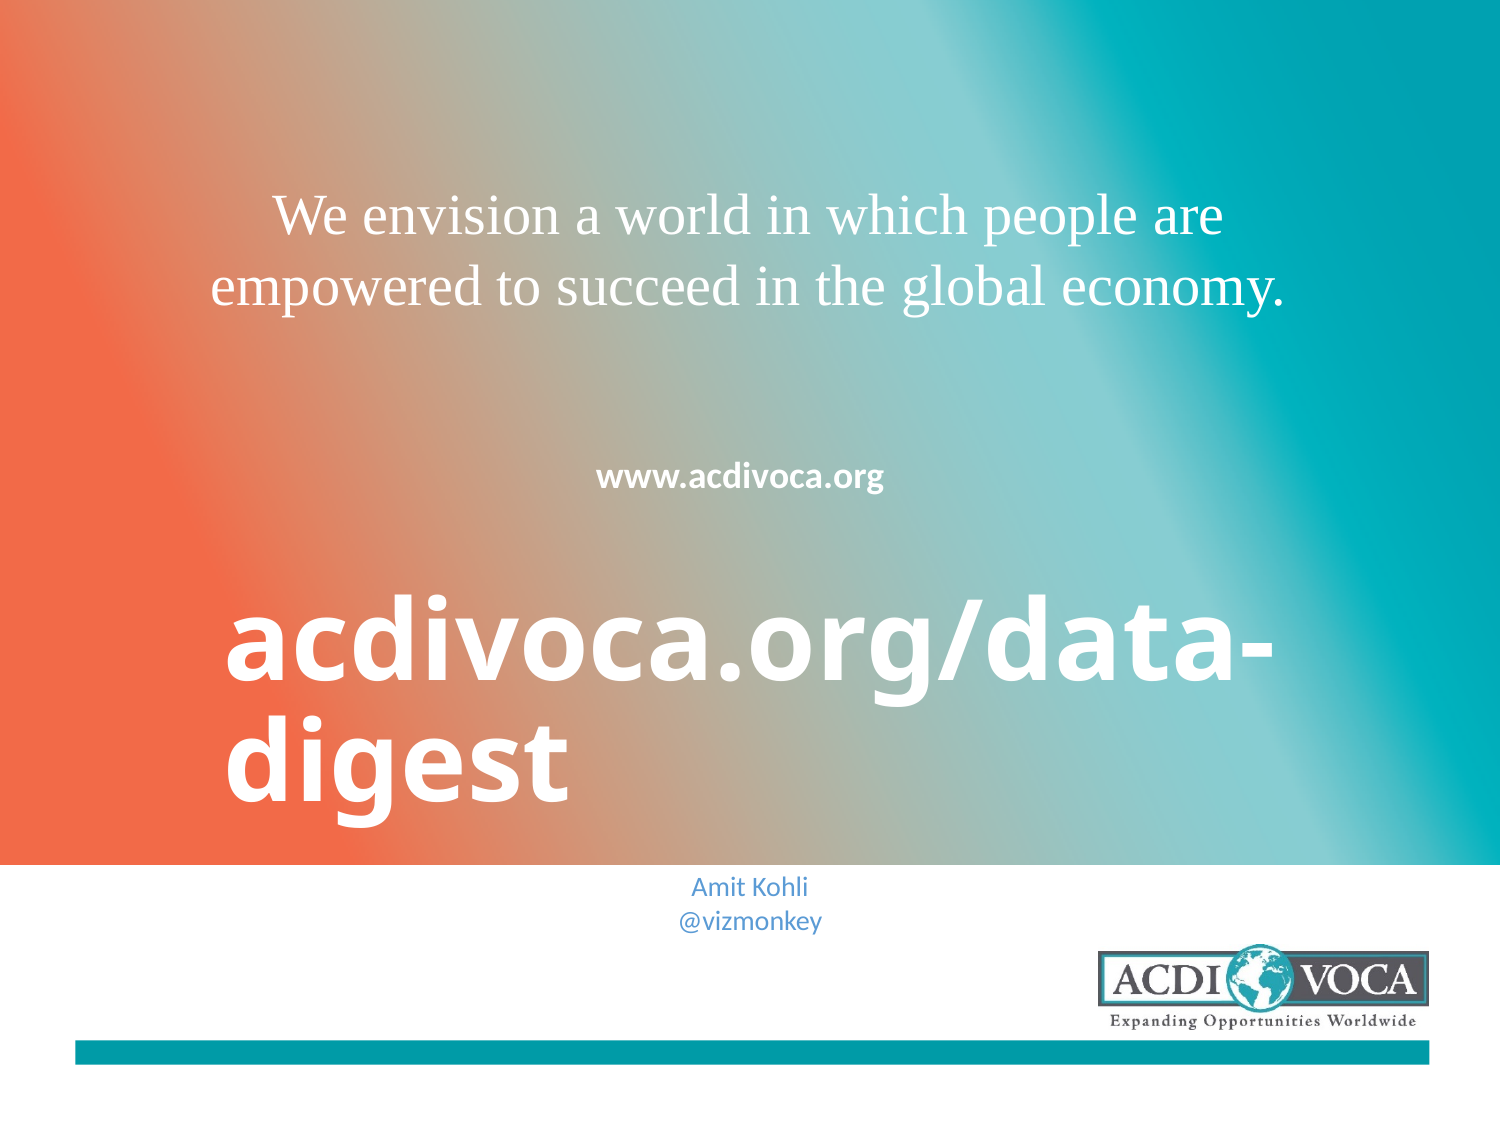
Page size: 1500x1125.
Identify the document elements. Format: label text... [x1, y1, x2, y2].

picture [1098, 944, 1429, 1030]
text_box Amit Kohli @vizmonkey [662, 861, 838, 944]
text_box We envision a world in which people are empowered to succeed in the global economy. www.acdivoca.org [150, 169, 1348, 504]
text_box acdivoca.org/data-digest [208, 575, 1429, 834]
picture [0, 0, 1500, 865]
